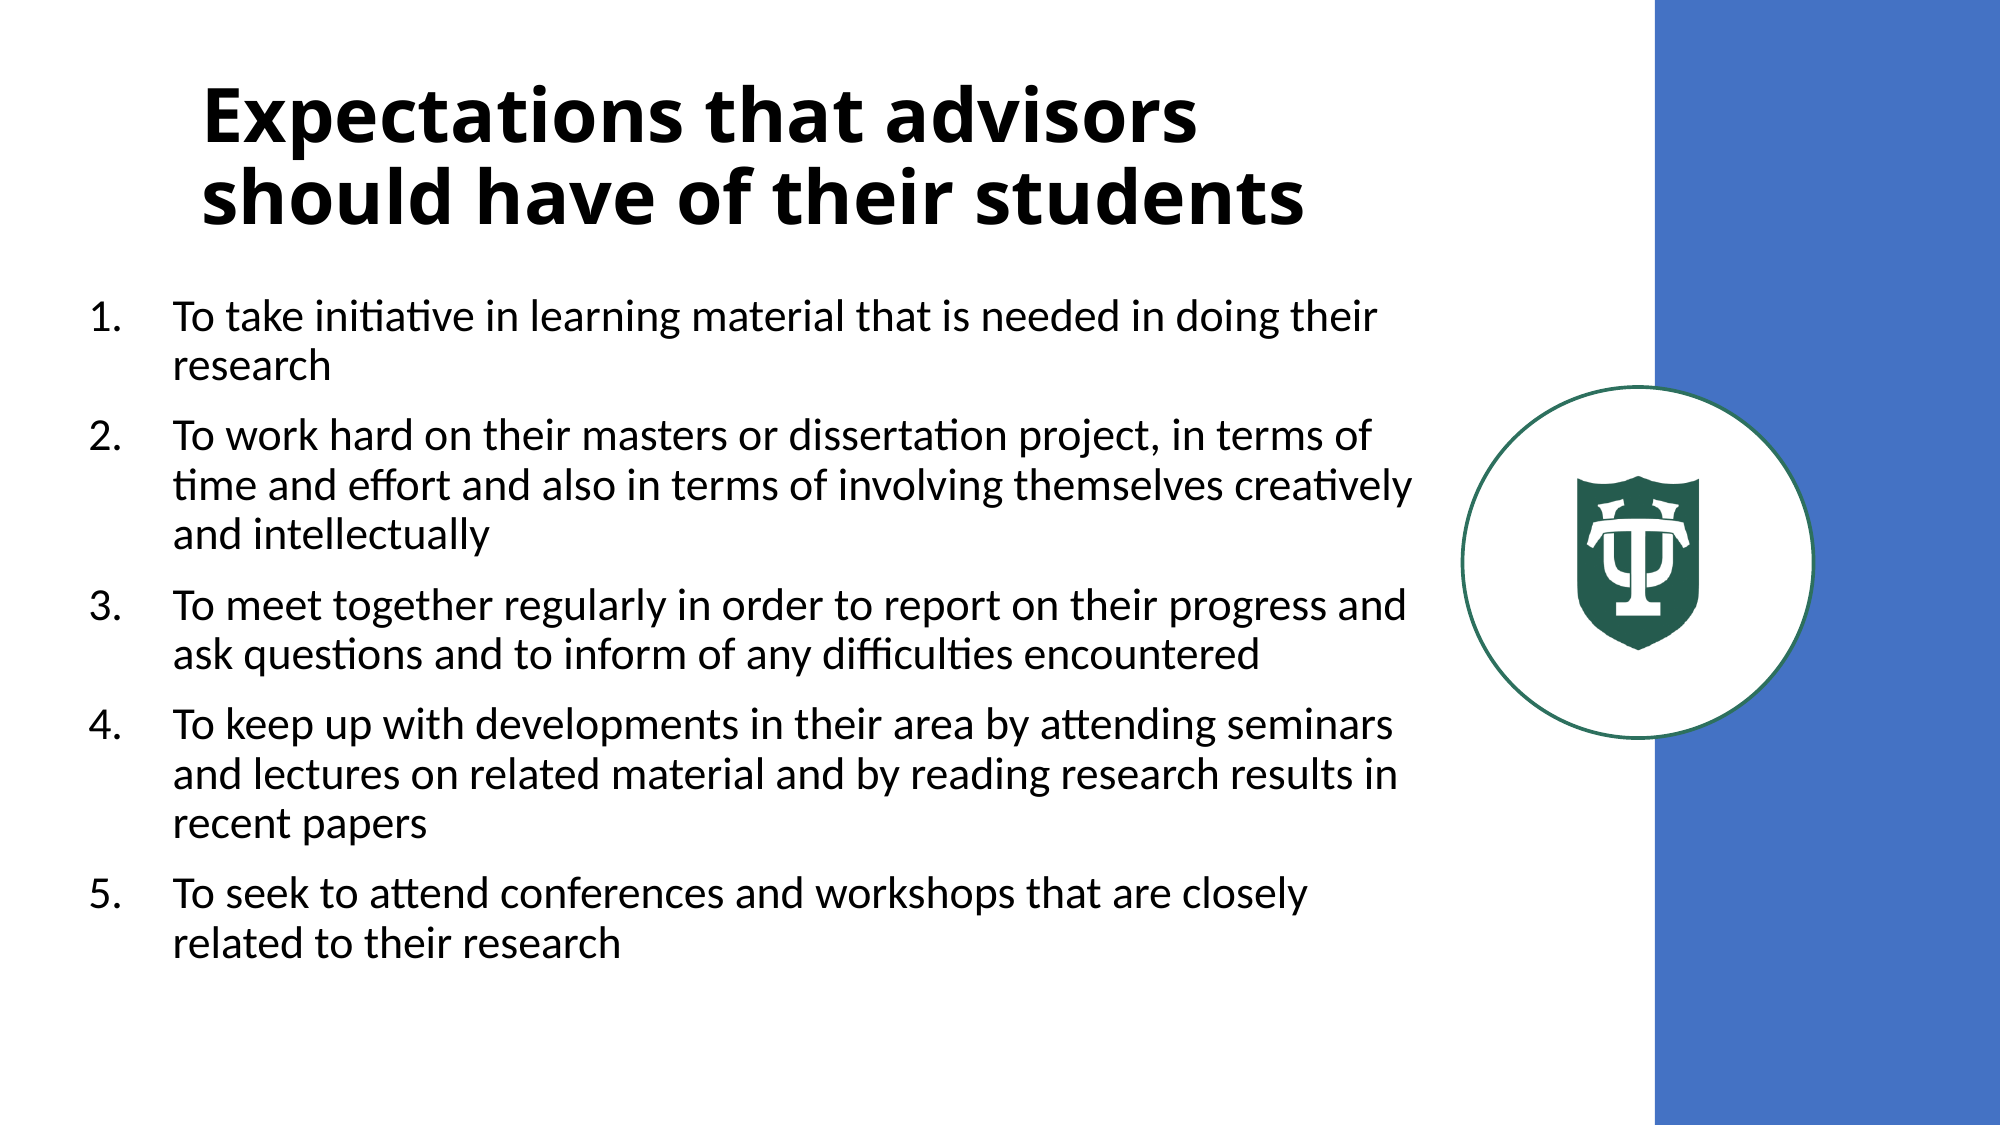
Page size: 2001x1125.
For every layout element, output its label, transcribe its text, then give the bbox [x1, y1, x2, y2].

text_box [1654, 0, 2000, 1125]
list To take initiative in learning material that is needed in doing their research To work hard on their masters or dissertation project, in terms of time and effort and also in terms of involving themselves creatively and intellectually To meet together regularly in order to report on their progress and ask questions and to inform of any difficulties encountered To keep up with developments in their area by attending seminars and lectures on related material and by reading research results in recent papers To seek to attend conferences and workshops that are closely related to their research [73, 284, 1449, 1035]
picture [1571, 468, 1705, 657]
title Expectations that advisors should have of their students [186, 69, 1413, 249]
text_box [1461, 385, 1815, 740]
